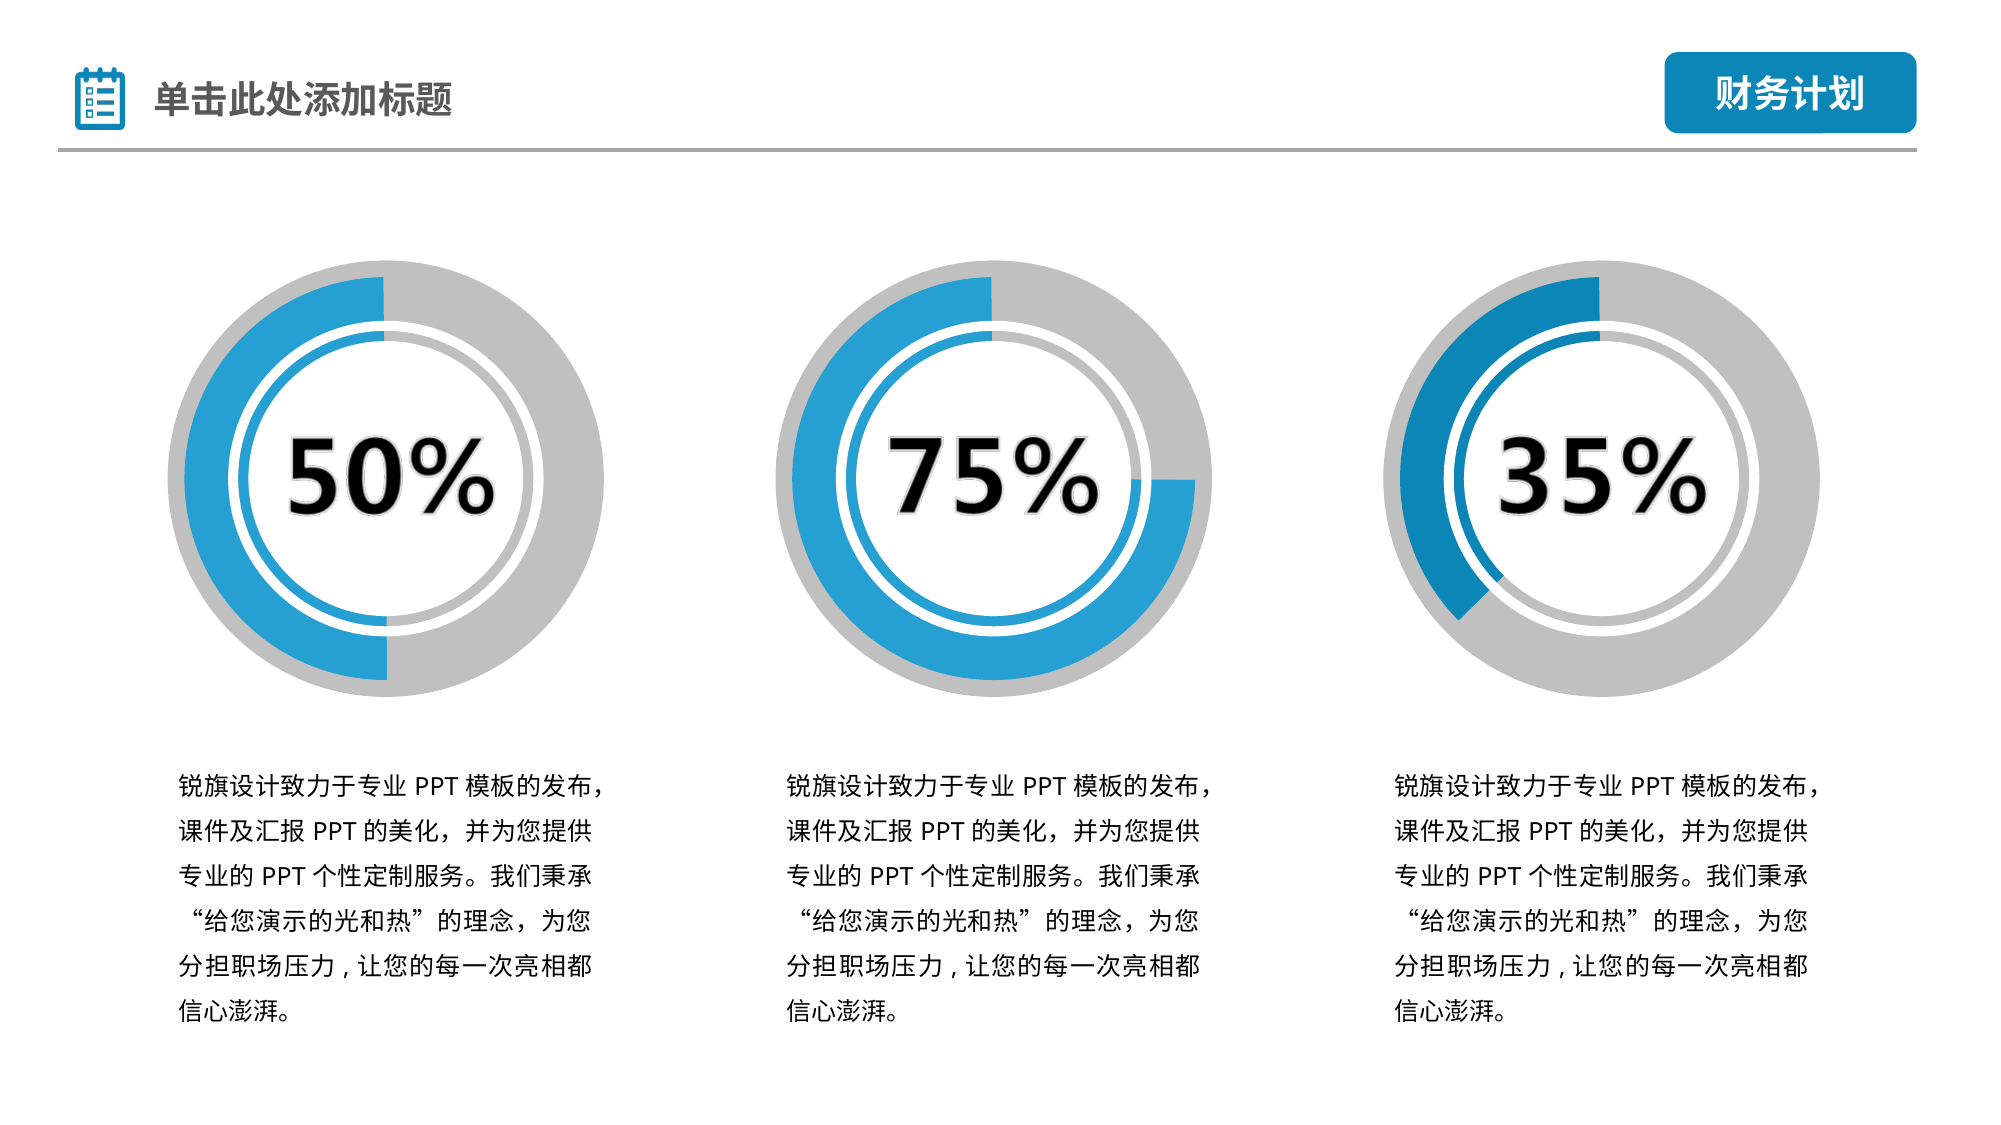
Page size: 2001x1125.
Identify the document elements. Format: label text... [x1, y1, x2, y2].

picture [103, 67, 112, 72]
text_box 锐旗设计致力于专业PPT模板的发布，课件及汇报PPT的美化，并为您提供专业的PPT个性定制服务。我们秉承“给您演示的光和热”的理念，为您分担职场压力,让您的每一次亮相都信心澎湃。 [786, 748, 1201, 1033]
picture [89, 67, 98, 72]
picture [117, 67, 126, 77]
text_box 财务计划 [1664, 52, 1917, 134]
text_box 锐旗设计致力于专业PPT模板的发布，课件及汇报PPT的美化，并为您提供专业的PPT个性定制服务。我们秉承“给您演示的光和热”的理念，为您分担职场压力,让您的每一次亮相都信心澎湃。 [1394, 748, 1809, 1033]
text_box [775, 260, 1213, 698]
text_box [1383, 260, 1820, 698]
text_box 单击此处添加标题 [138, 68, 493, 129]
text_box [167, 260, 605, 698]
picture [81, 78, 119, 123]
picture [74, 67, 84, 77]
text_box 锐旗设计致力于专业PPT模板的发布，课件及汇报PPT的美化，并为您提供专业的PPT个性定制服务。我们秉承“给您演示的光和热”的理念，为您分担职场压力,让您的每一次亮相都信心澎湃。 [178, 748, 593, 1033]
